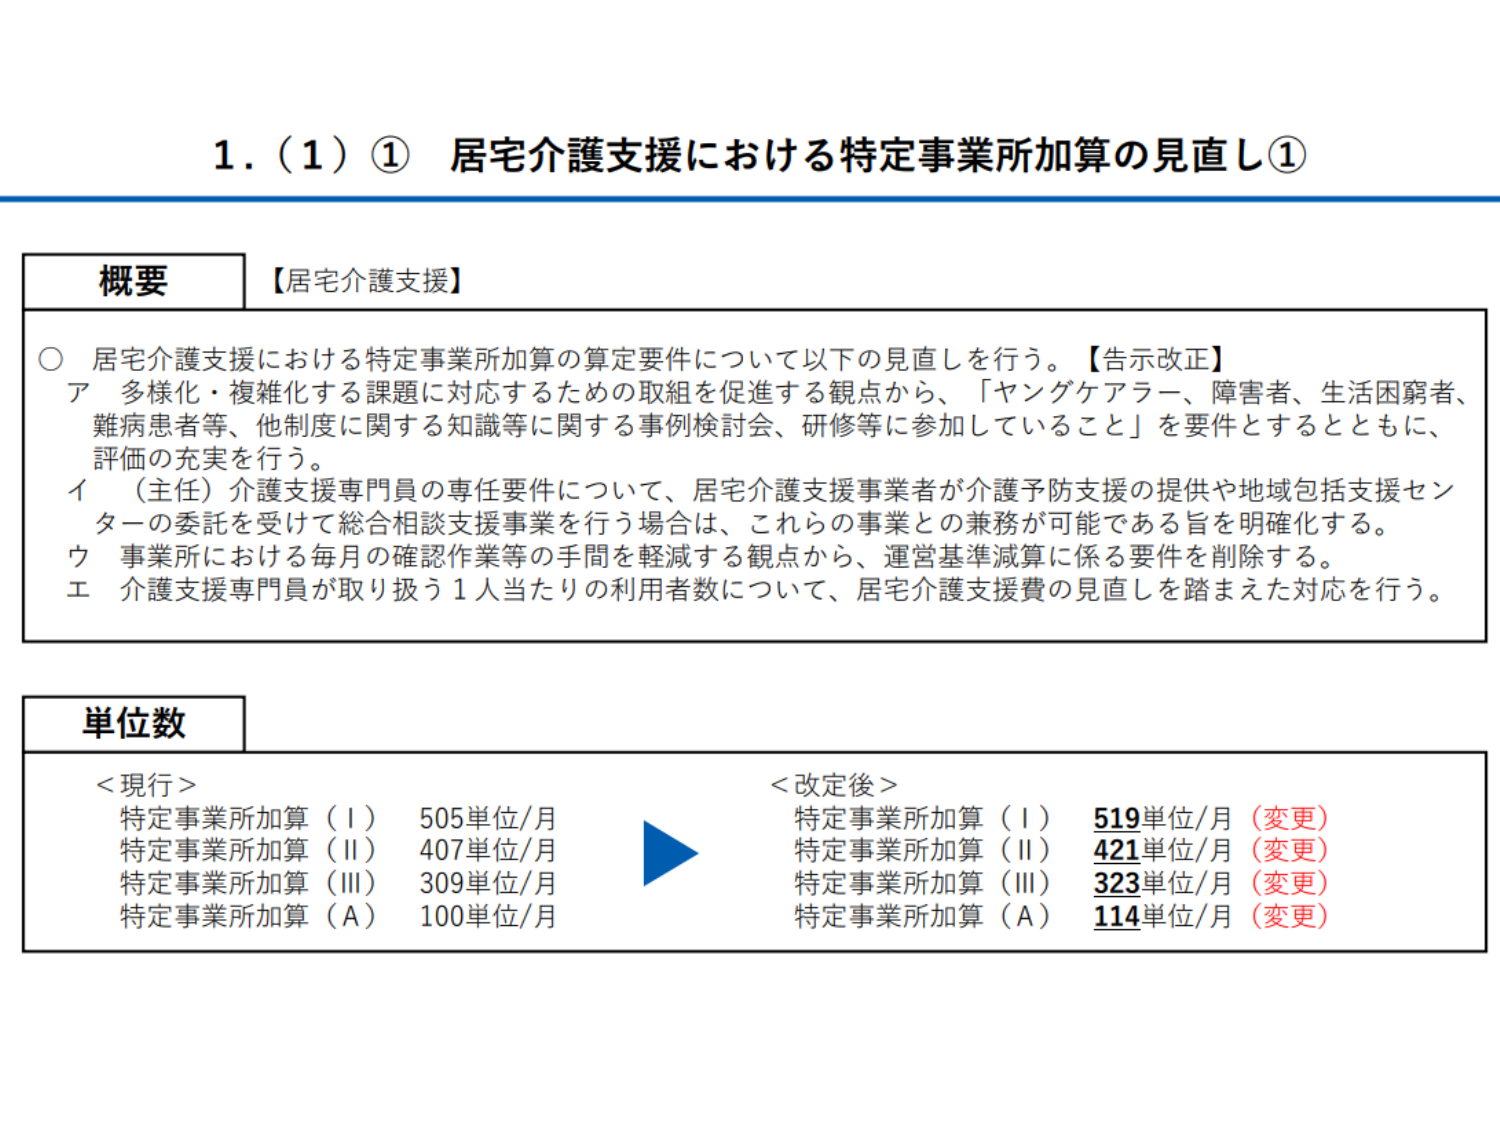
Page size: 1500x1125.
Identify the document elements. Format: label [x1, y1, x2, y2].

picture [0, 109, 1500, 1016]
